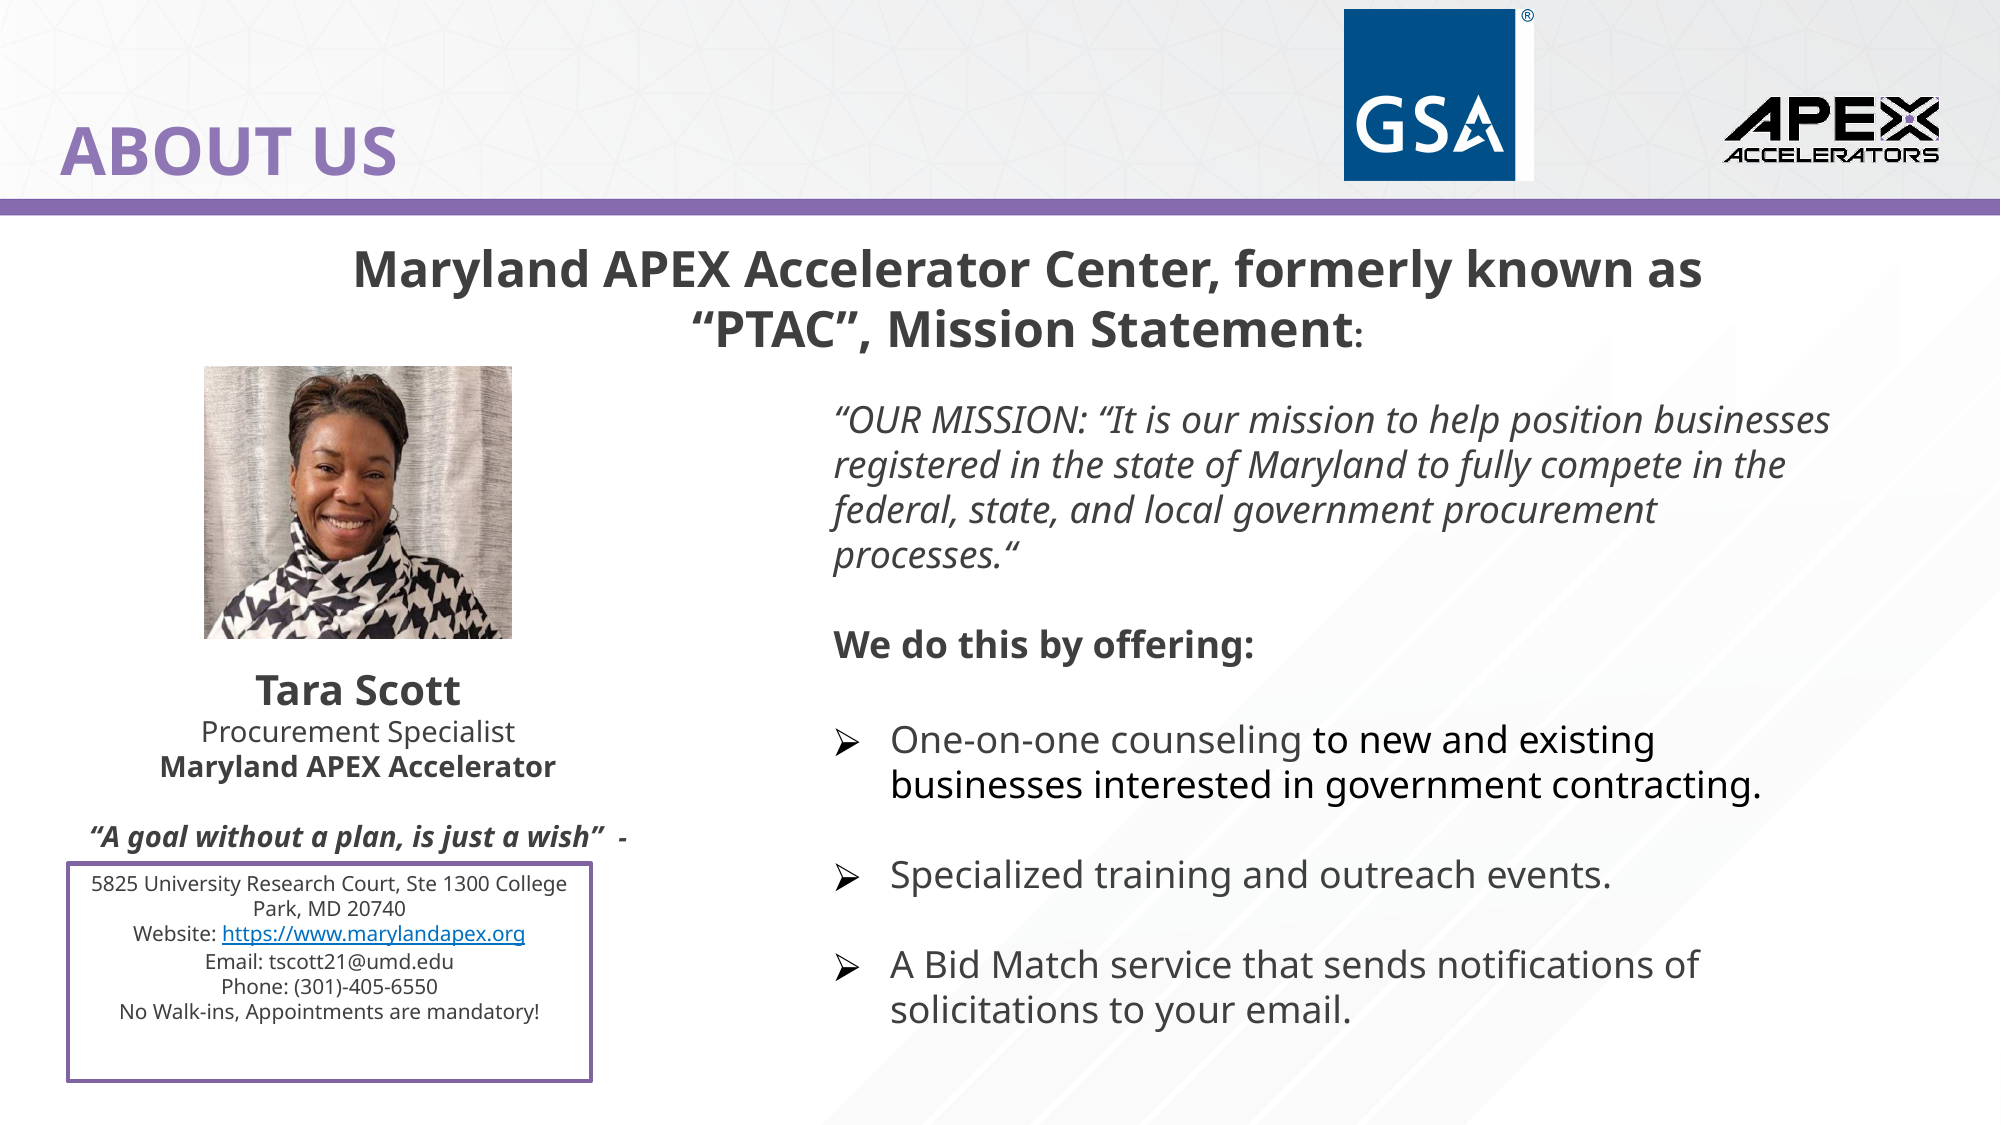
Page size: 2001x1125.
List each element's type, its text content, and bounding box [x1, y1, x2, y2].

text_box Maryland APEX Accelerator Center, formerly known as “PTAC”, Mission Statement: [286, 230, 1770, 365]
picture [0, 0, 2001, 1125]
text_box Tara Scott Procurement Specialist Maryland APEX Accelerator “A goal without a plan, is just a wish” -anonymous [24, 655, 692, 928]
text_box “OUR MISSION: “It is our mission to help position businesses registered in the state of Maryland to fully compete in the federal, state, and local government procurement processes.“ We do this by offering: One-on-one counseling to new and existing businesses interested in government contracting. Specialized training and outreach events. A Bid Match service that sends notifications of solicitations to your email. [818, 388, 1859, 1125]
text_box 5825 University Research Court, Ste 1300 College Park, MD 20740 Website: https://www.marylandapex.org Email: tscott21@umd.edu Phone: (301)-405-6550 No Walk-ins, Appointments are mandatory! [66, 861, 593, 1083]
title ABOUT US [45, 101, 934, 305]
